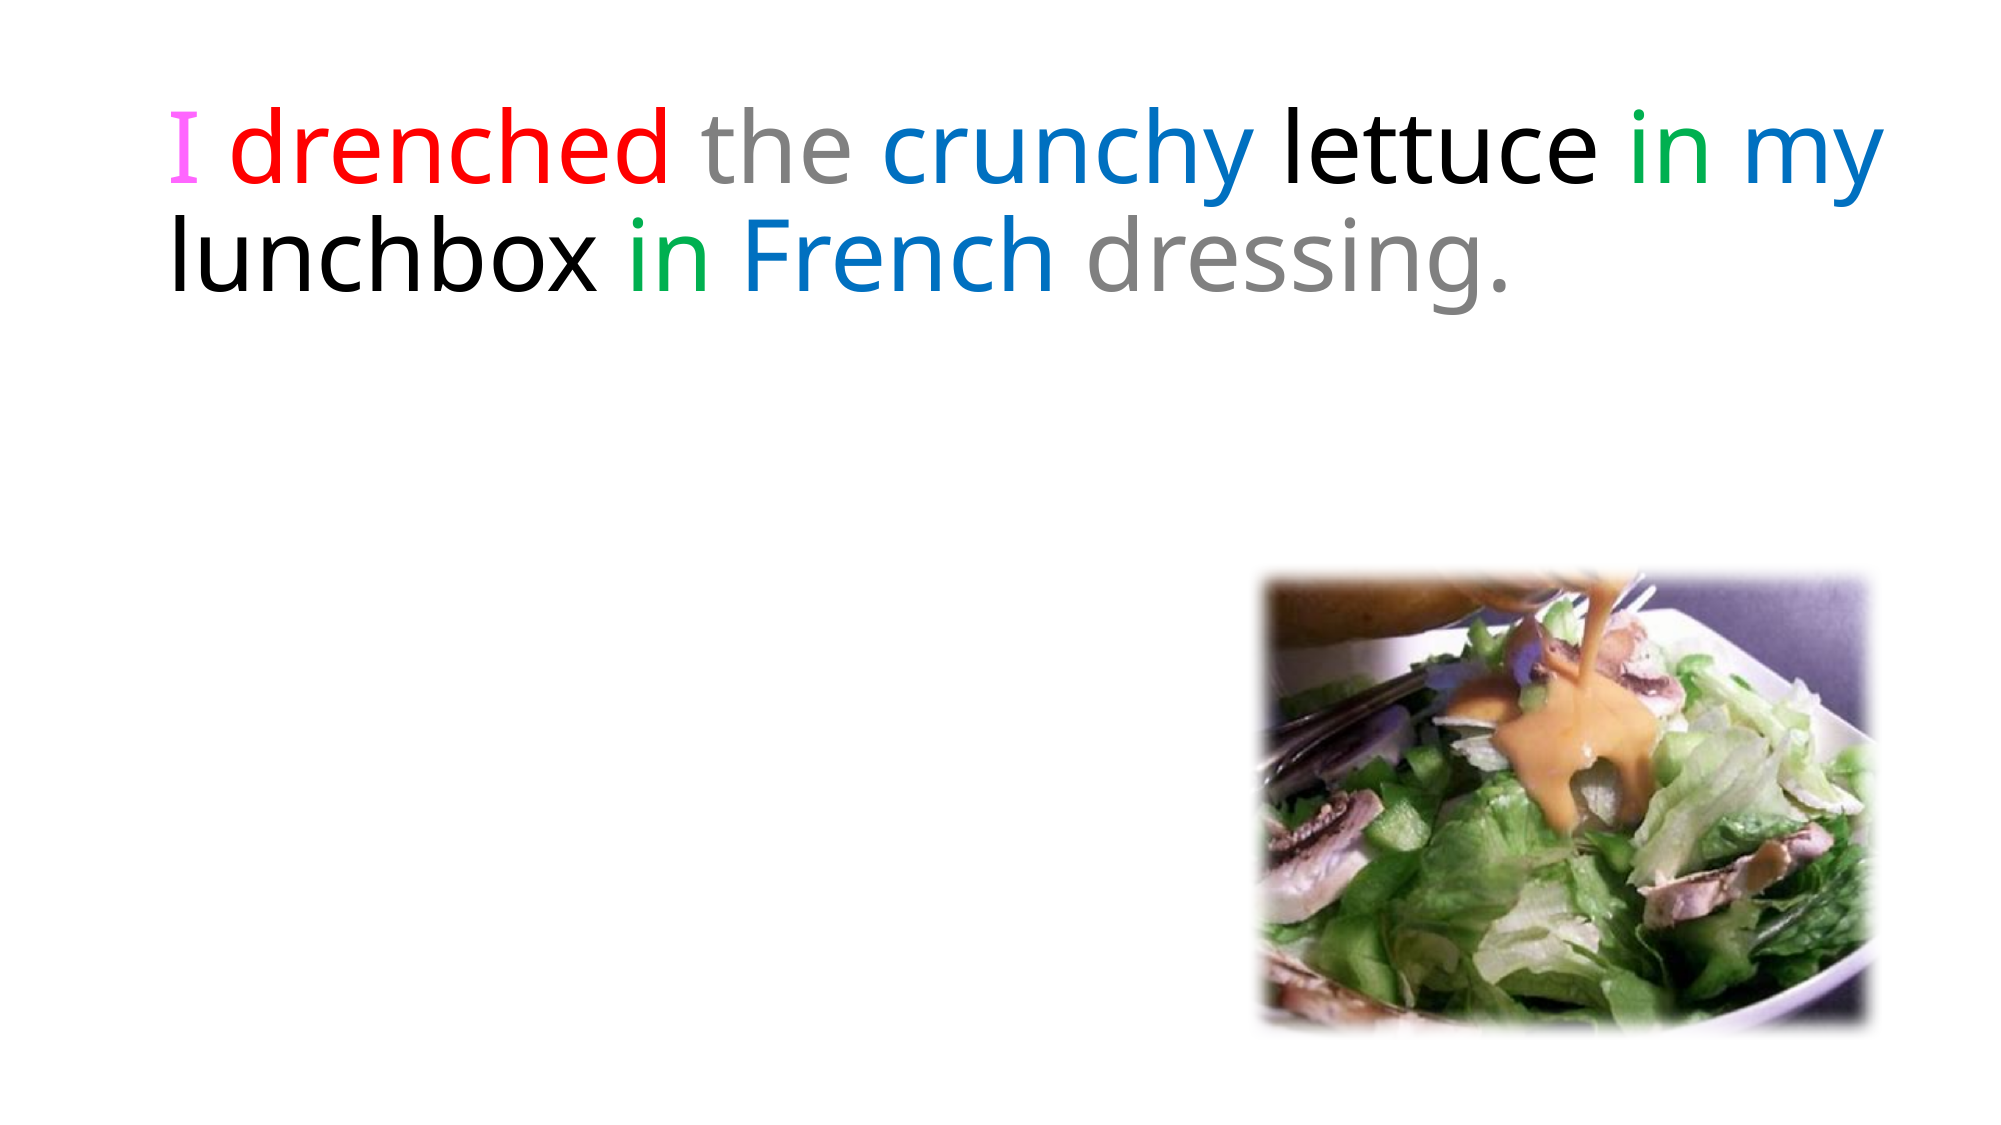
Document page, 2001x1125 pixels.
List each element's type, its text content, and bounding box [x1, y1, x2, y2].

picture [1246, 562, 1883, 1041]
text_box I drenched the crunchy lettuce in my lunchbox in French dressing. [153, 90, 2000, 321]
